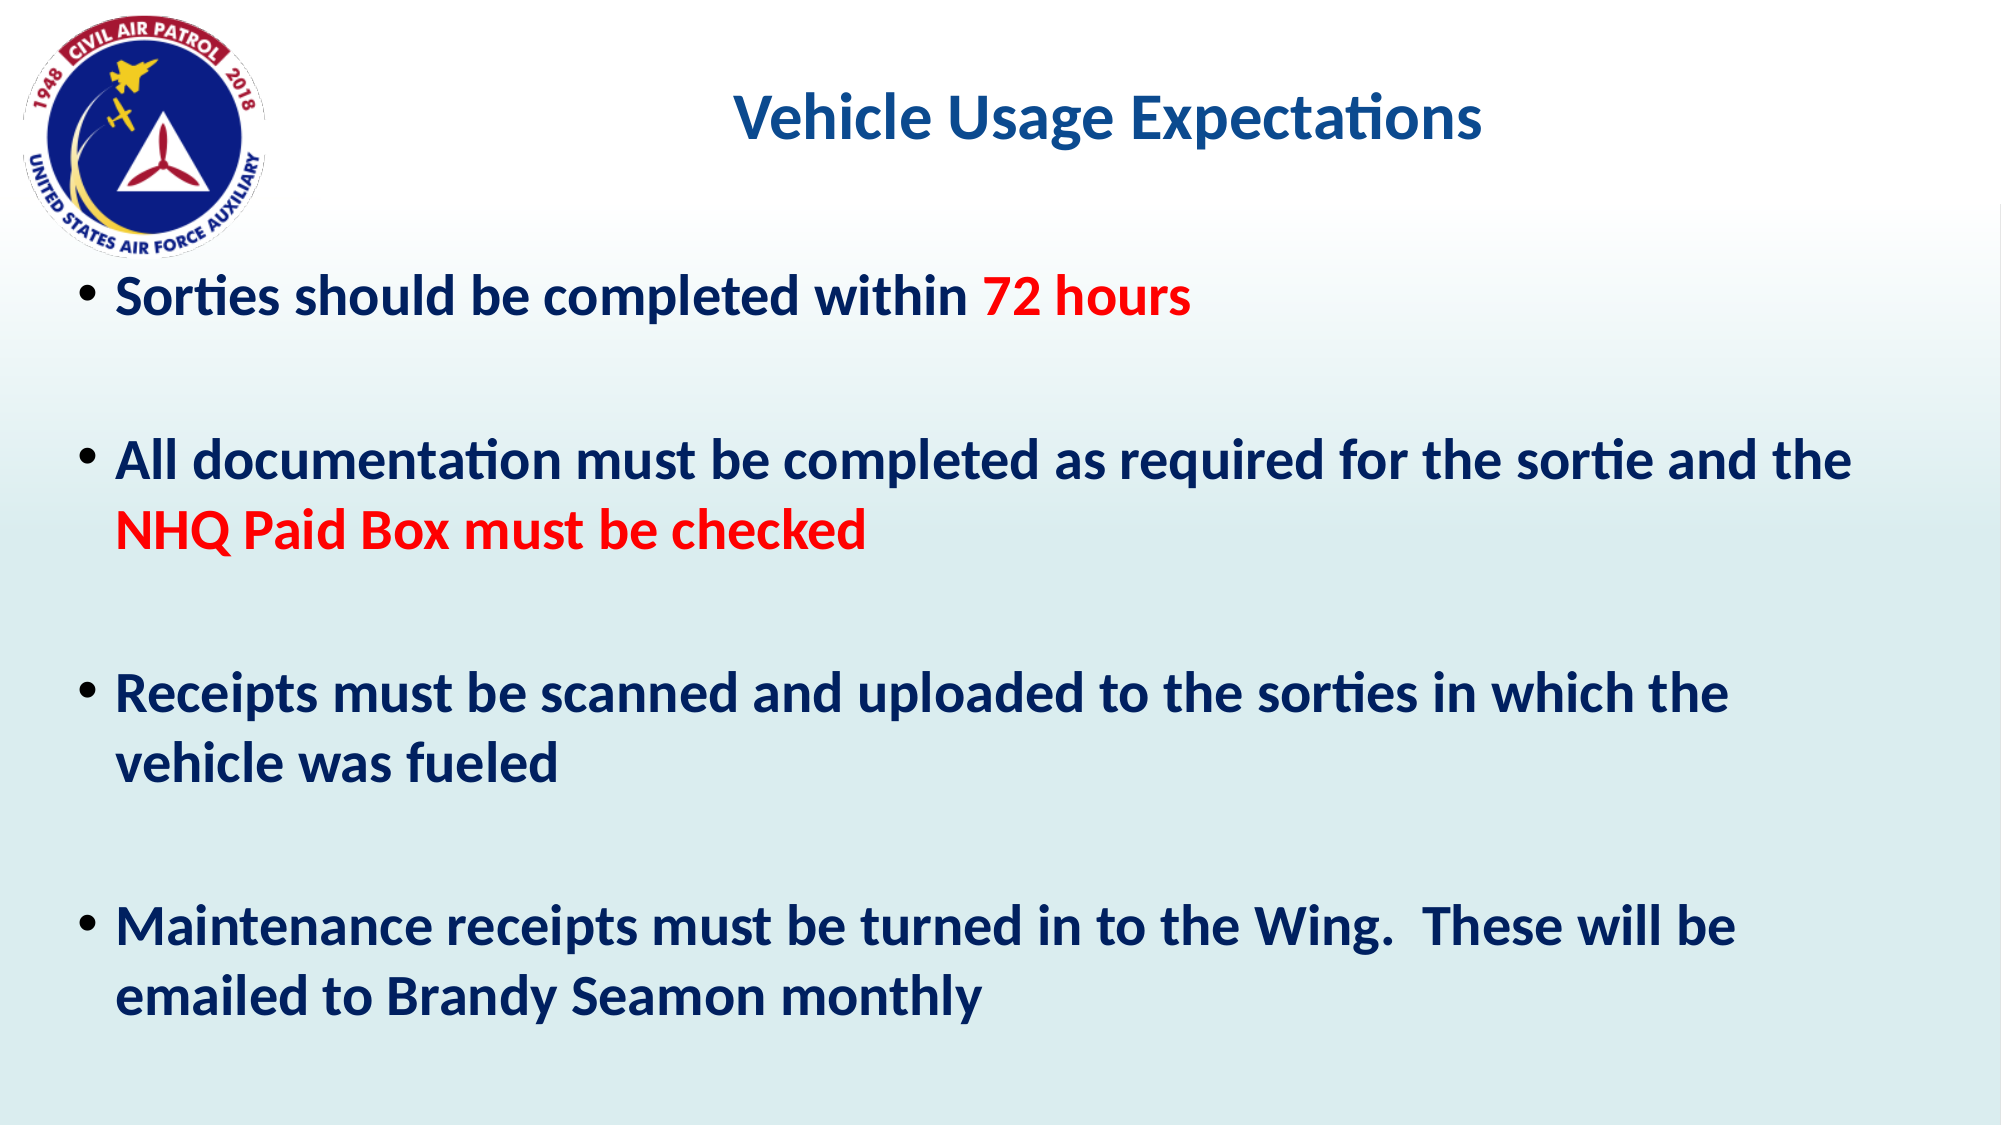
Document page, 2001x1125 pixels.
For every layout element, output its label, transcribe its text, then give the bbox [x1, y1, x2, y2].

title Vehicle Usage Expectations [316, 62, 1901, 163]
list Sorties should be completed within 72 hours All documentation must be completed as required for the sortie and the NHQ Paid Box must be checked Receipts must be scanned and uploaded to the sorties in which the vehicle was fueled Maintenance receipts must be turned in to the Wing. These will be emailed to Brandy Seamon monthly [62, 249, 1901, 1051]
picture [0, 0, 2001, 263]
